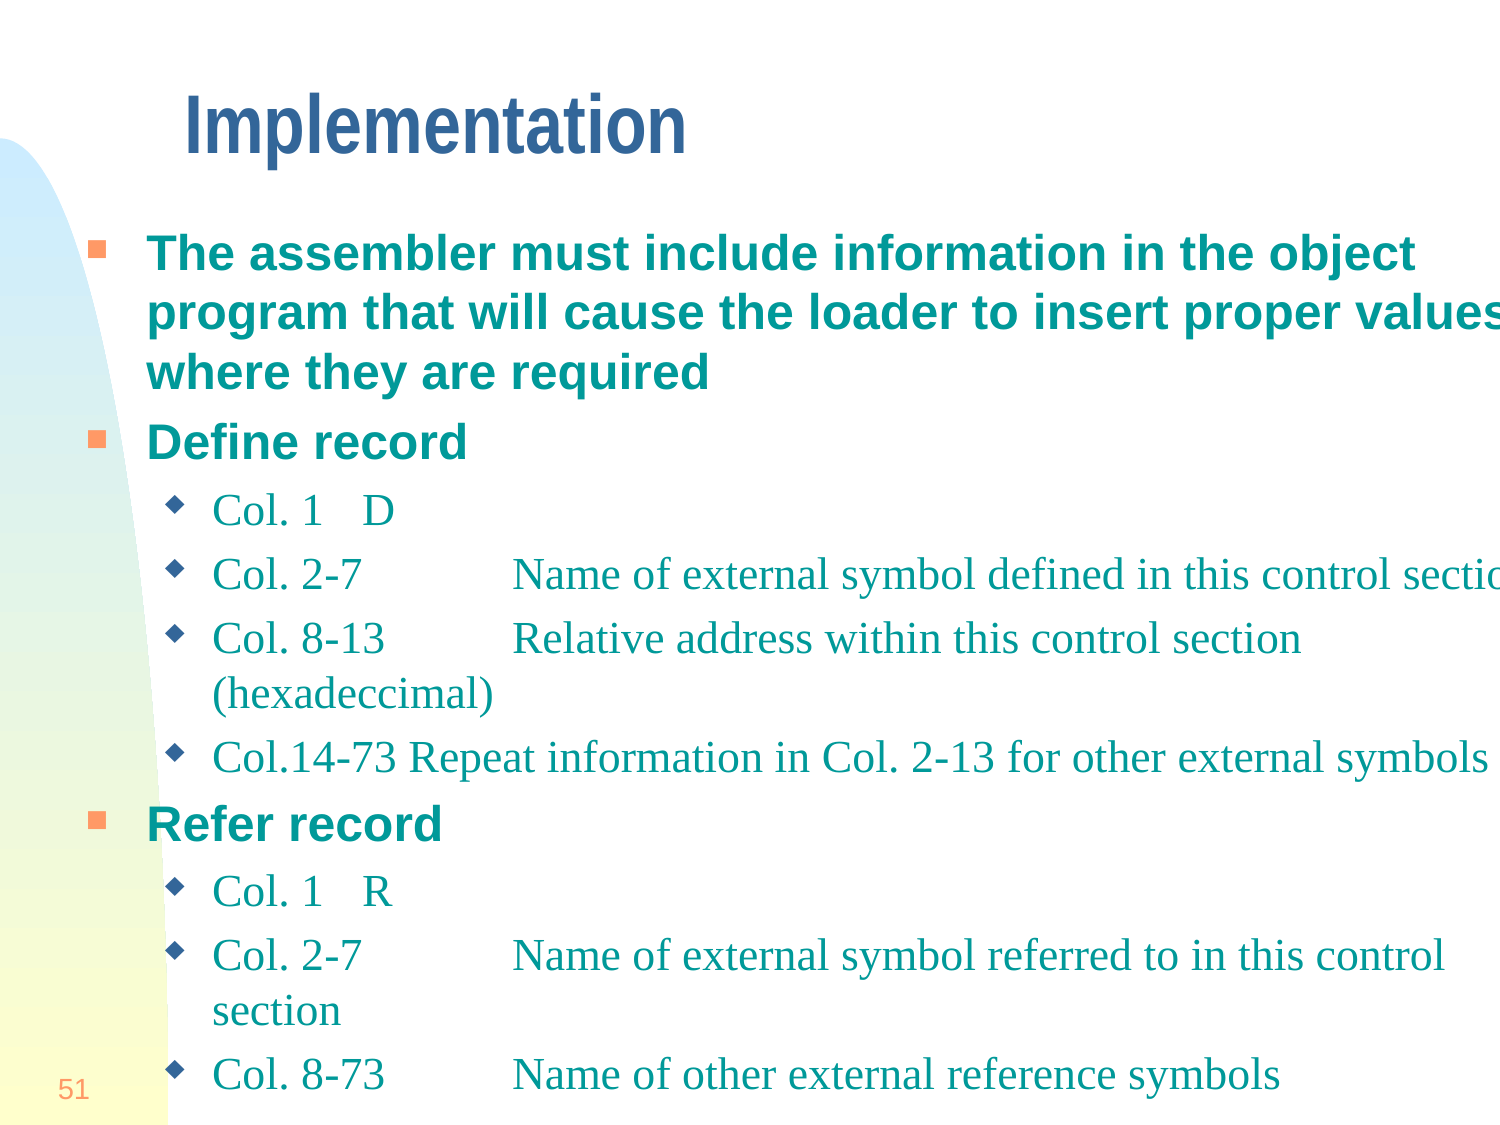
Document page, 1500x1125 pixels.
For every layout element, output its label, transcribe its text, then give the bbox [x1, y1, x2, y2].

list The assembler must include information in the object program that will cause the loader to insert proper values where they are required Define record Col. 1 D Col. 2-7 Name of external symbol defined in this control section Col. 8-13 Relative address within this control section (hexadeccimal) Col.14-73 Repeat information in Col. 2-13 for other external symbols Refer record Col. 1 R Col. 2-7 Name of external symbol referred to in this control section Col. 8-73 Name of other external reference symbols [75, 212, 1500, 925]
title Implementation [169, 53, 1463, 212]
slide_number 51 [0, 1050, 106, 1125]
